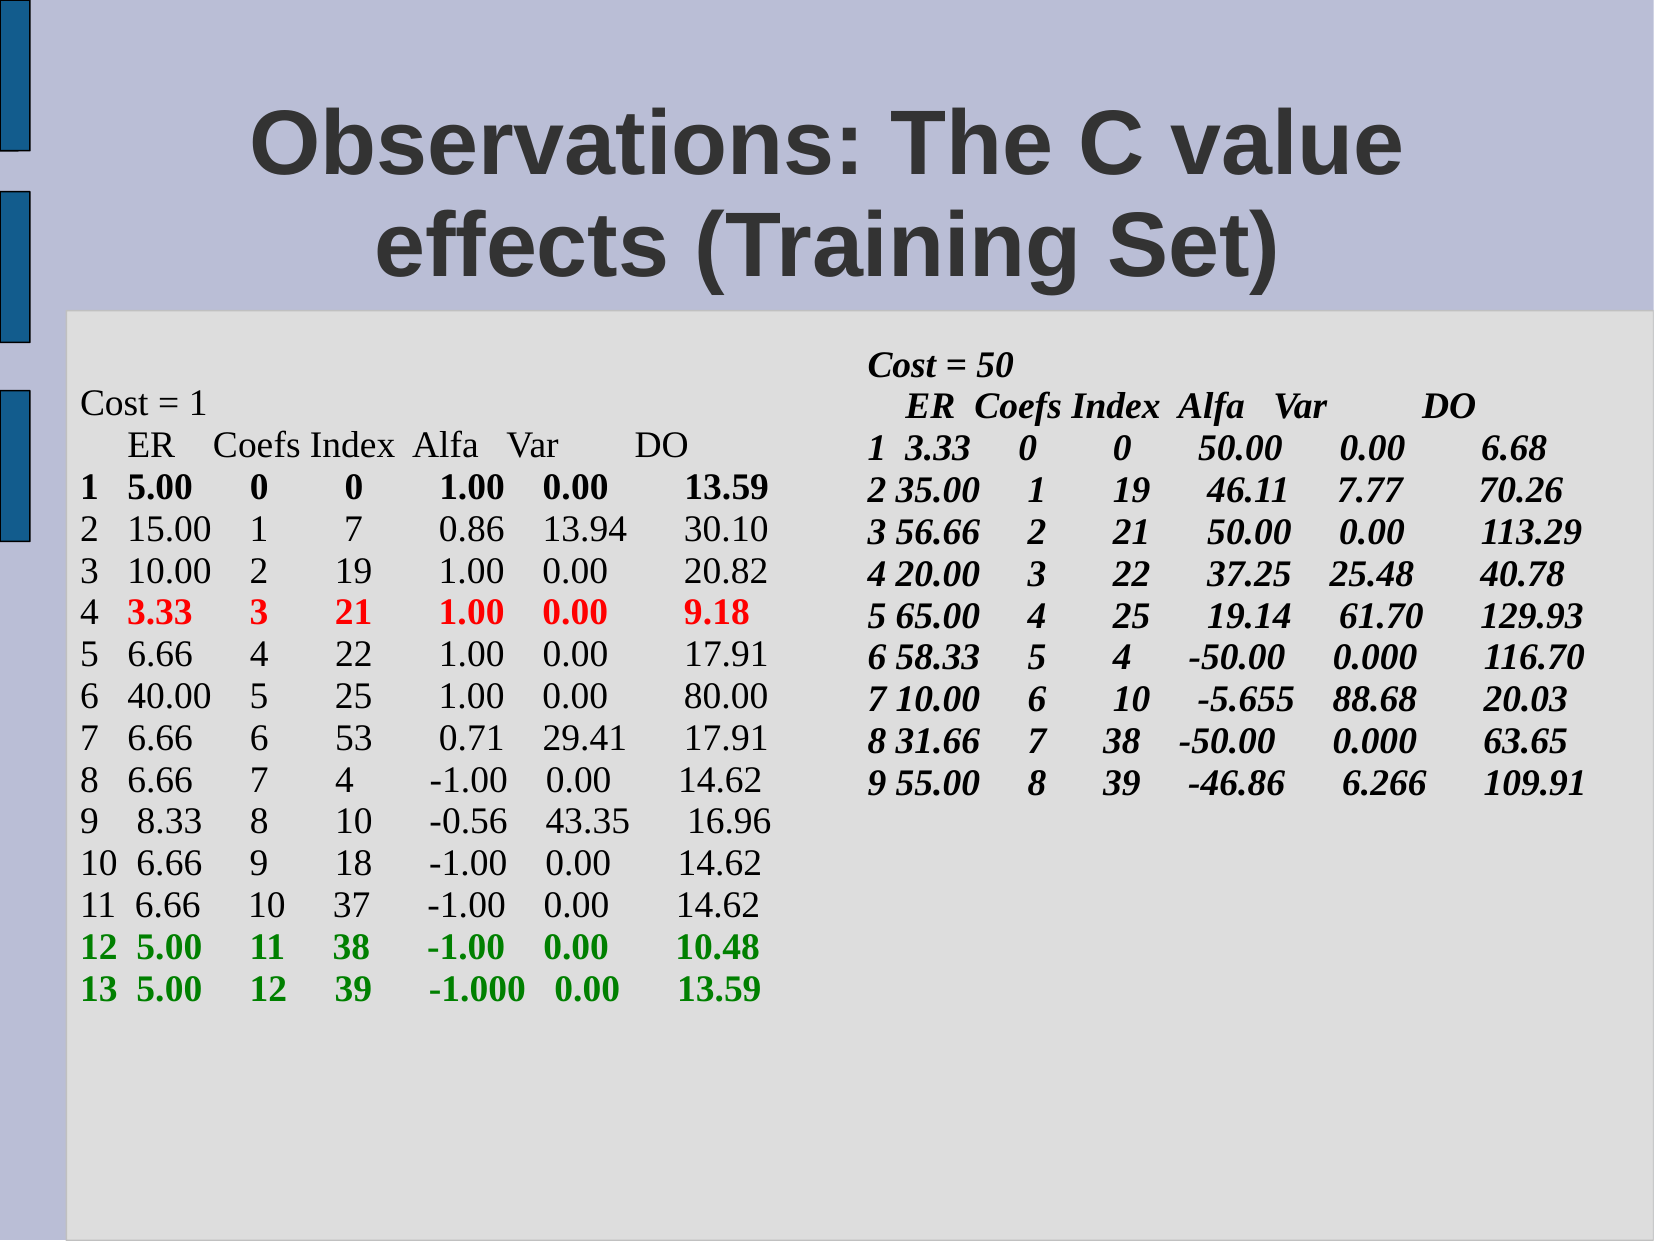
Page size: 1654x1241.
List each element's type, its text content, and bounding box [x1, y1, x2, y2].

list Cost = 50 ER Coefs Index Alfa Var DO 1 3.33 0 0 50.00 0.00 6.68 2 35.00 1 19 46.11 7.77 70.26 3 56.66 2 21 50.00 0.00 113.29 4 20.00 3 22 37.25 25.48 40.78 5 65.00 4 25 19.14 61.70 129.93 6 58.33 5 4 -50.00 0.000 116.70 7 10.00 6 10 -5.655 88.68 20.03 8 31.66 7 38 -50.00 0.000 63.65 9 55.00 8 39 -46.86 6.266 109.91 [862, 343, 1613, 1049]
title Observations: The C value effects (Training Set) [121, 90, 1535, 299]
text_box Cost = 1 ER Coefs Index Alfa Var DO 1 5.00 0 0 1.00 0.00 13.59 2 15.00 1 7 0.86 13.94 30.10 3 10.00 2 19 1.00 0.00 20.82 4 3.33 3 21 1.00 0.00 9.18 5 6.66 4 22 1.00 0.00 17.91 6 40.00 5 25 1.00 0.00 80.00 7 6.66 6 53 0.71 29.41 17.91 8 6.66 7 4 -1.00 0.00 14.62 9 8.33 8 10 -0.56 43.35 16.96 10 6.66 9 18 -1.00 0.00 14.62 11 6.66 10 37 -1.00 0.00 14.62 12 5.00 11 38 -1.00 0.00 10.48 13 5.00 12 39 -1.000 0.00 13.59 [74, 337, 834, 1098]
